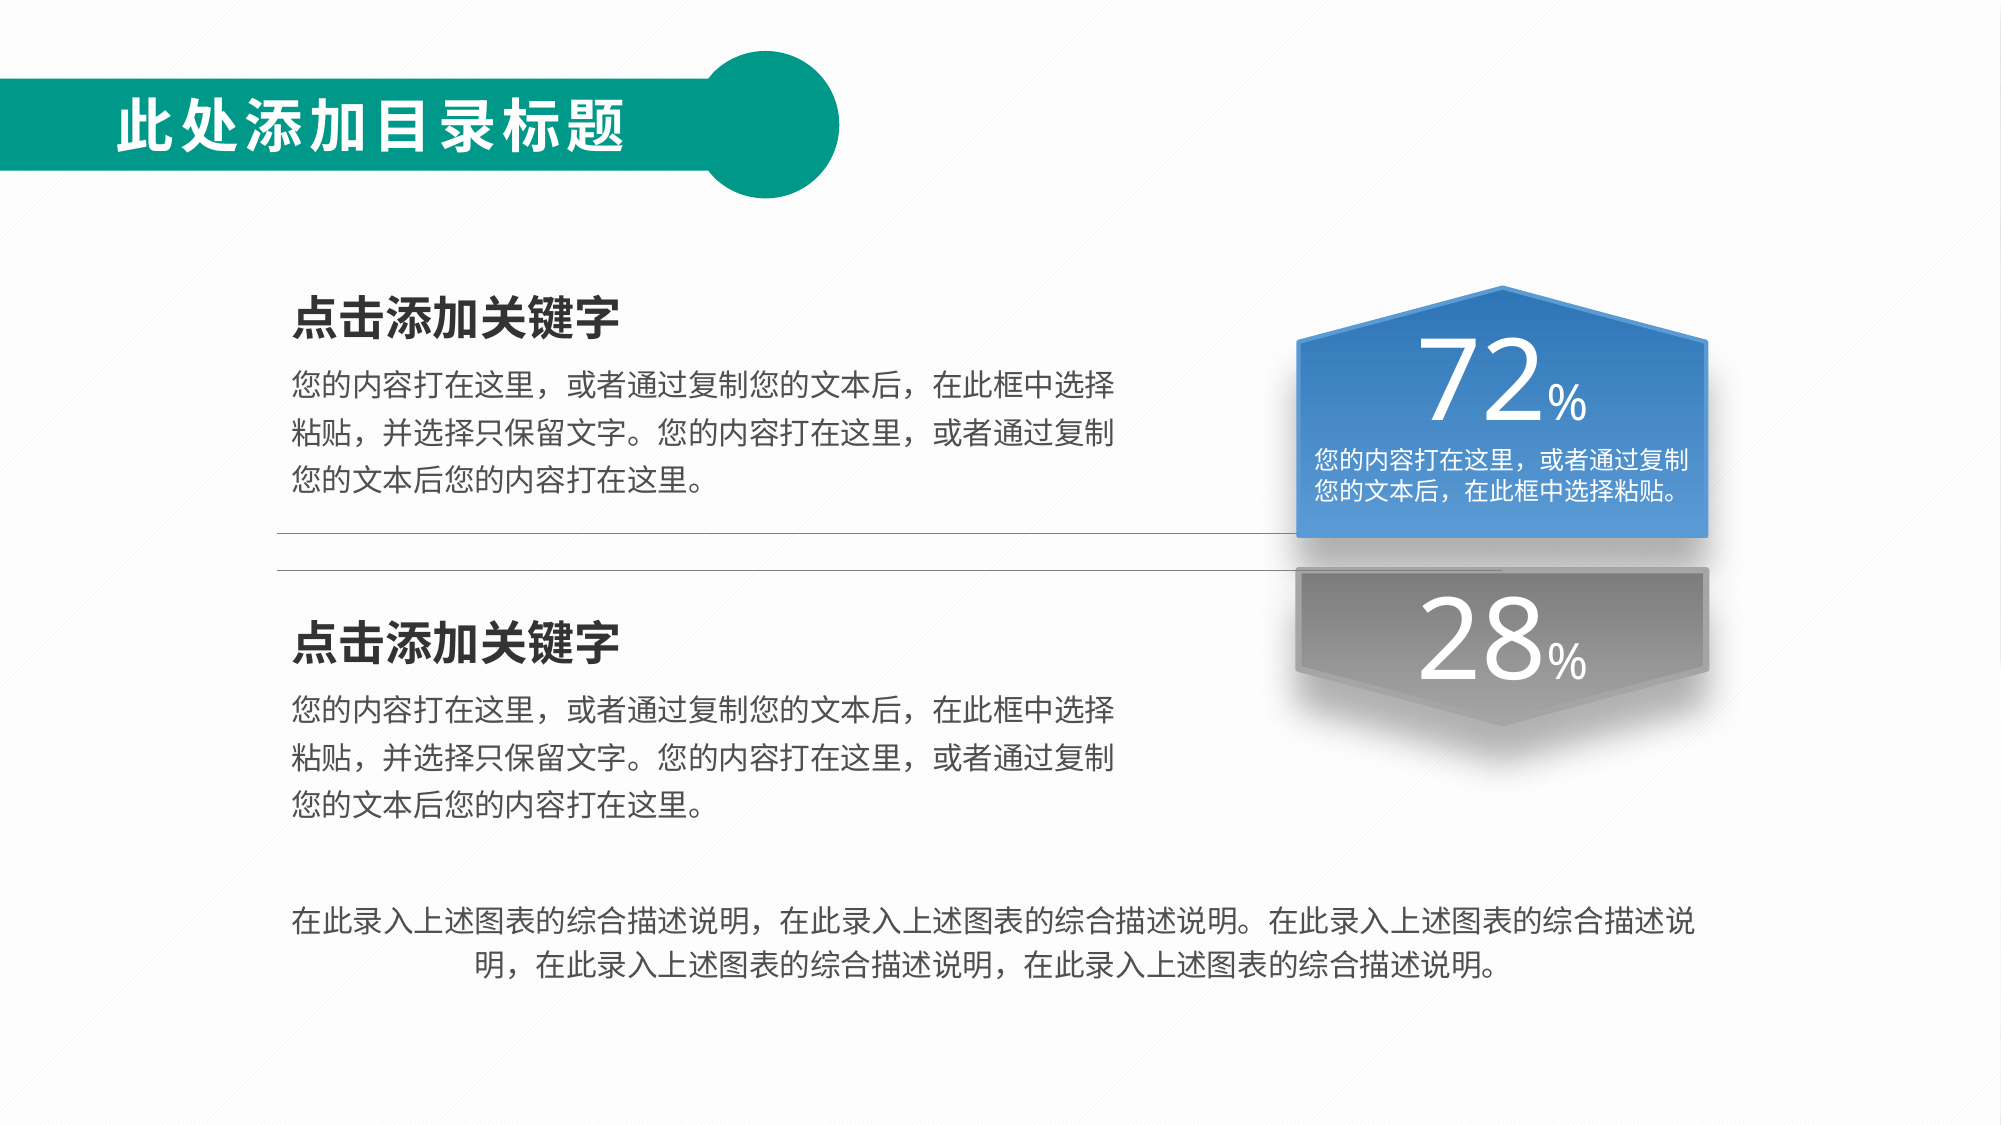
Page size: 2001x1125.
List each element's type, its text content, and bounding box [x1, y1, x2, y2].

text_box [0, 49, 841, 200]
text_box 您的内容打在这里，或者通过复制您的文本后，在此框中选择粘贴，并选择只保留文字。您的内容打在这里，或者通过复制您的文本后您的内容打在这里。 [276, 672, 1138, 831]
text_box 72% 您的内容打在这里，或者通过复制您的文本后，在此框中选择粘贴。 [1298, 287, 1707, 536]
text_box [0, 0, 2000, 1125]
text_box 点击添加关键字 [276, 605, 734, 672]
text_box 28% [1298, 570, 1707, 724]
text_box 在此录入上述图表的综合描述说明，在此录入上述图表的综合描述说明。在此录入上述图表的综合描述说明，在此录入上述图表的综合描述说明，在此录入上述图表的综合描述说明。 [259, 887, 1727, 991]
text_box 点击添加关键字 [276, 280, 734, 347]
text_box 您的内容打在这里，或者通过复制您的文本后，在此框中选择粘贴，并选择只保留文字。您的内容打在这里，或者通过复制您的文本后您的内容打在这里。 [276, 347, 1138, 506]
text_box 此处添加目录标题 [100, 81, 691, 167]
